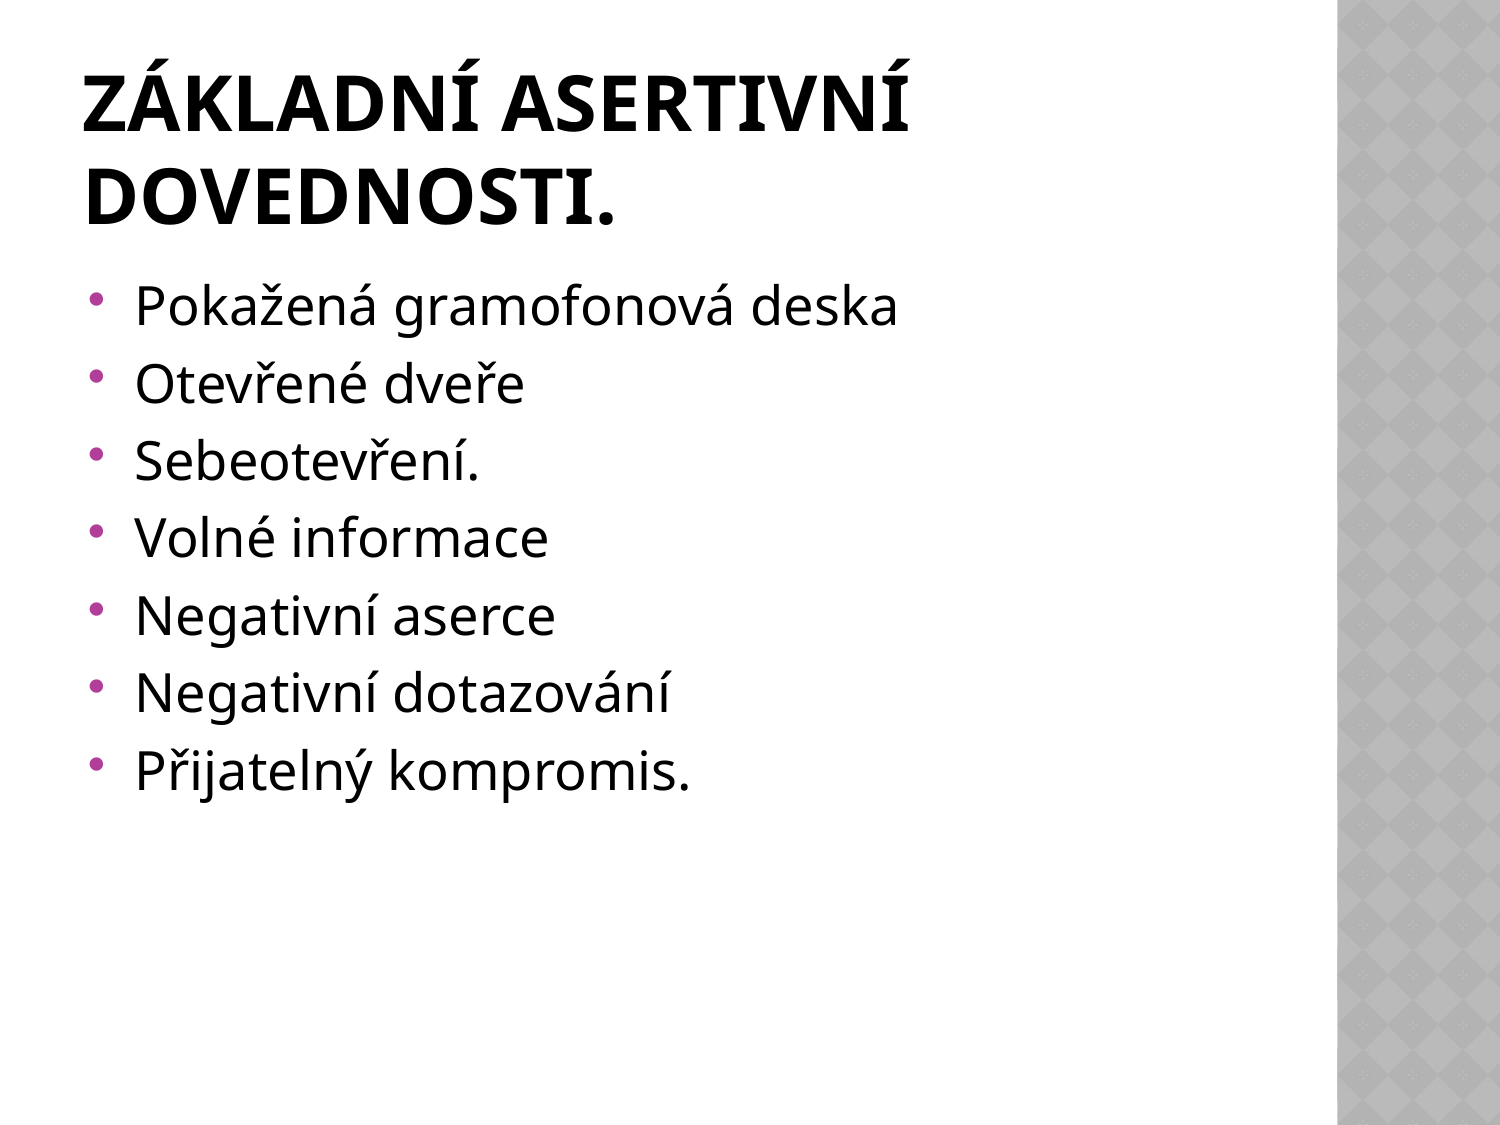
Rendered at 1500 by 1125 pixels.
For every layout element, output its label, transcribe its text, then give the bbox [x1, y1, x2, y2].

title Základní asertivní dovednosti. [75, 52, 1263, 240]
list Pokažená gramofonová deska Otevřené dveře Sebeotevření. Volné informace Negativní aserce Negativní dotazování Přijatelný kompromis. [75, 264, 1263, 1059]
